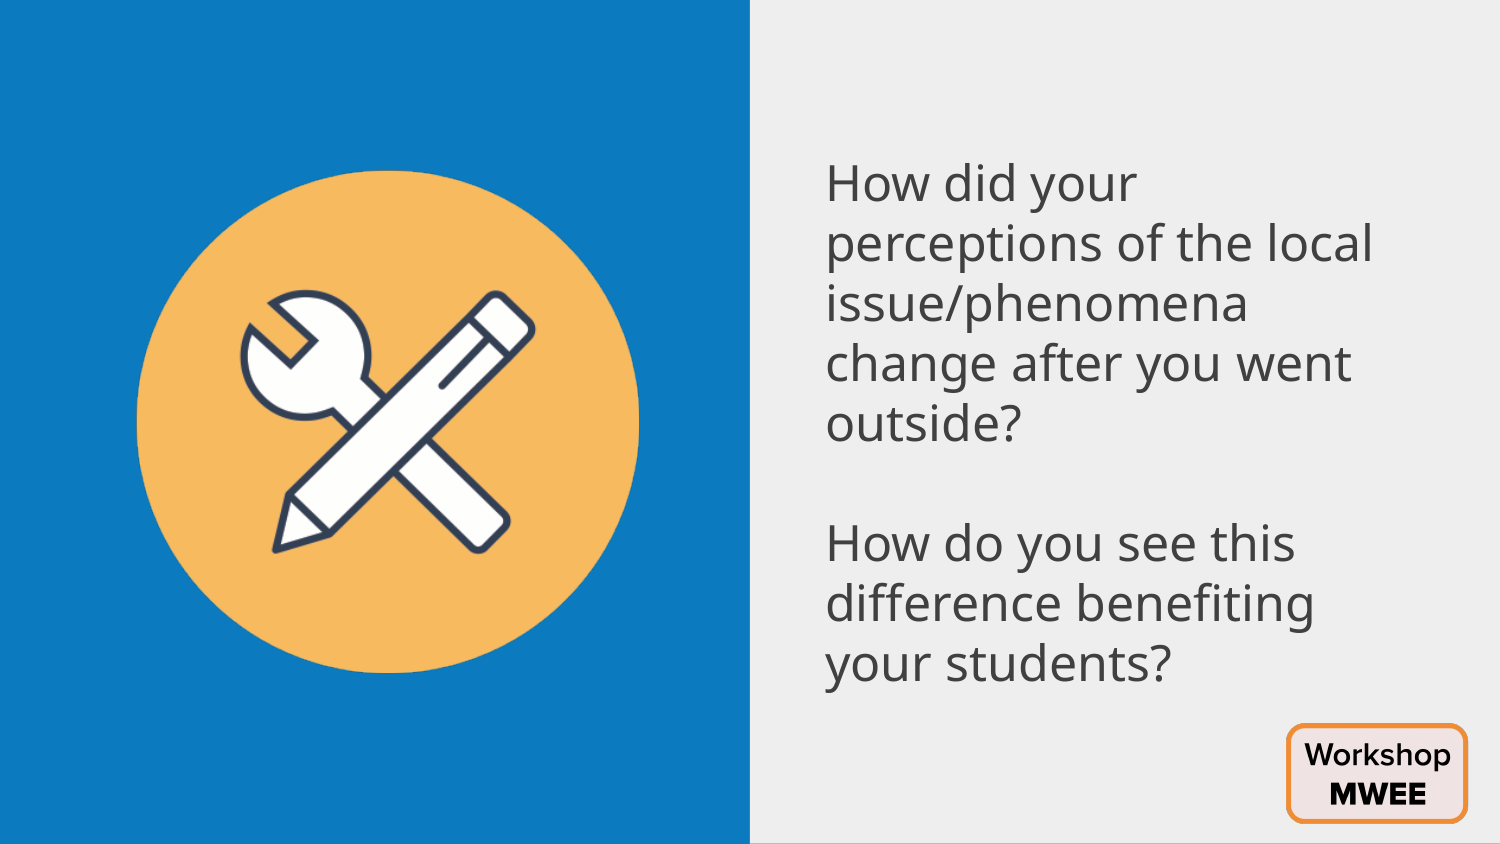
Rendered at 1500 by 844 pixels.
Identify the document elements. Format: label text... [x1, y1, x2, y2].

list How did your perceptions of the local issue/phenomena change after you went outside? How do you see this difference benefiting your students? [810, 118, 1440, 725]
picture [121, 155, 656, 689]
picture [1279, 718, 1476, 829]
